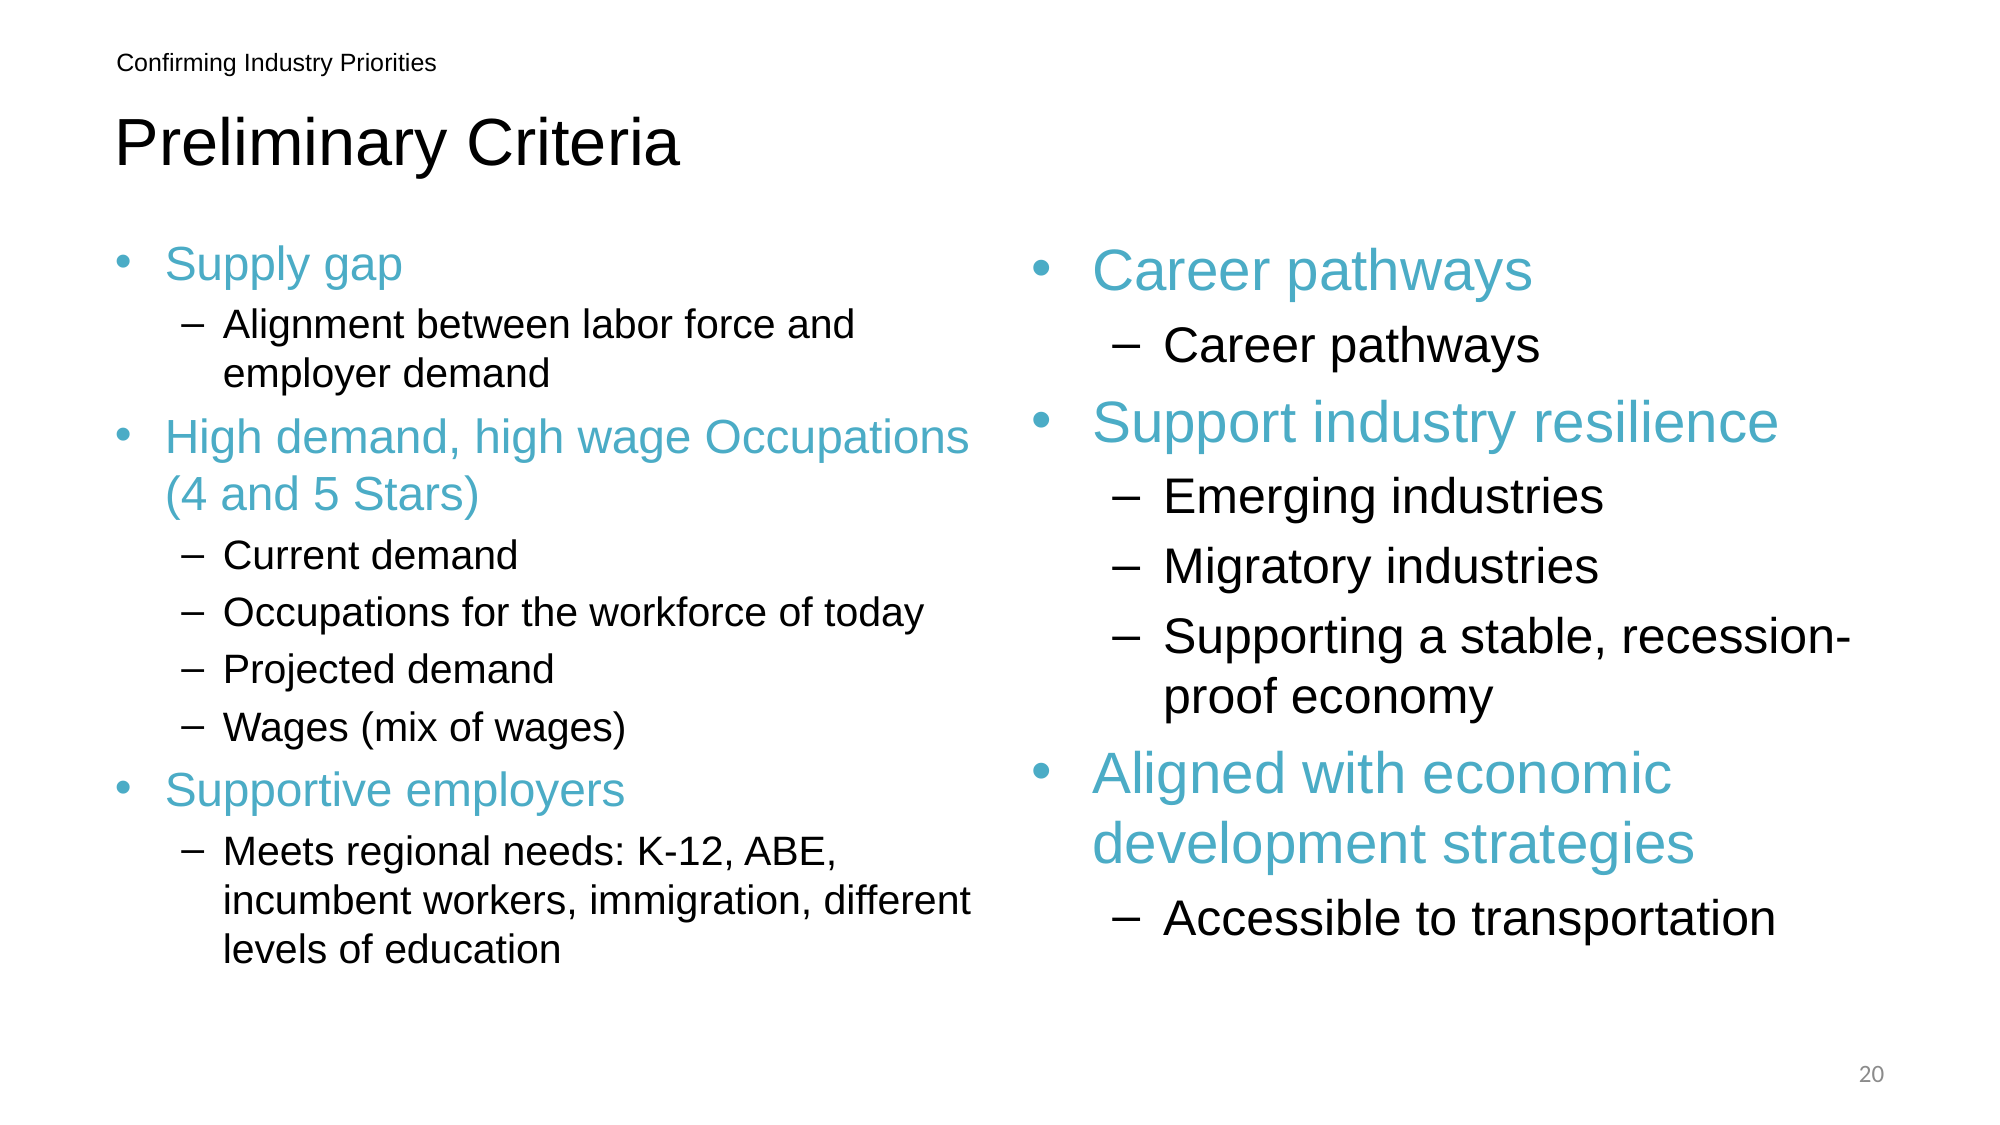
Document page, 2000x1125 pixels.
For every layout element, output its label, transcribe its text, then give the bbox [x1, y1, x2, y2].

slide_number 20 [1432, 1042, 1900, 1103]
title Preliminary Criteria [99, 45, 1900, 233]
list Supply gap Alignment between labor force and employer demand High demand, high wage Occupations (4 and 5 Stars) Current demand Occupations for the workforce of today Projected demand Wages (mix of wages) Supportive employers Meets regional needs: K-12, ABE, incumbent workers, immigration, different levels of education [99, 224, 1013, 988]
list Career pathways Career pathways Support industry resilience Emerging industries Migratory industries Supporting a stable, recession-proof economy Aligned with economic development strategies Accessible to transportation [1016, 224, 1900, 968]
text_box Confirming Industry Priorities [101, 39, 453, 85]
